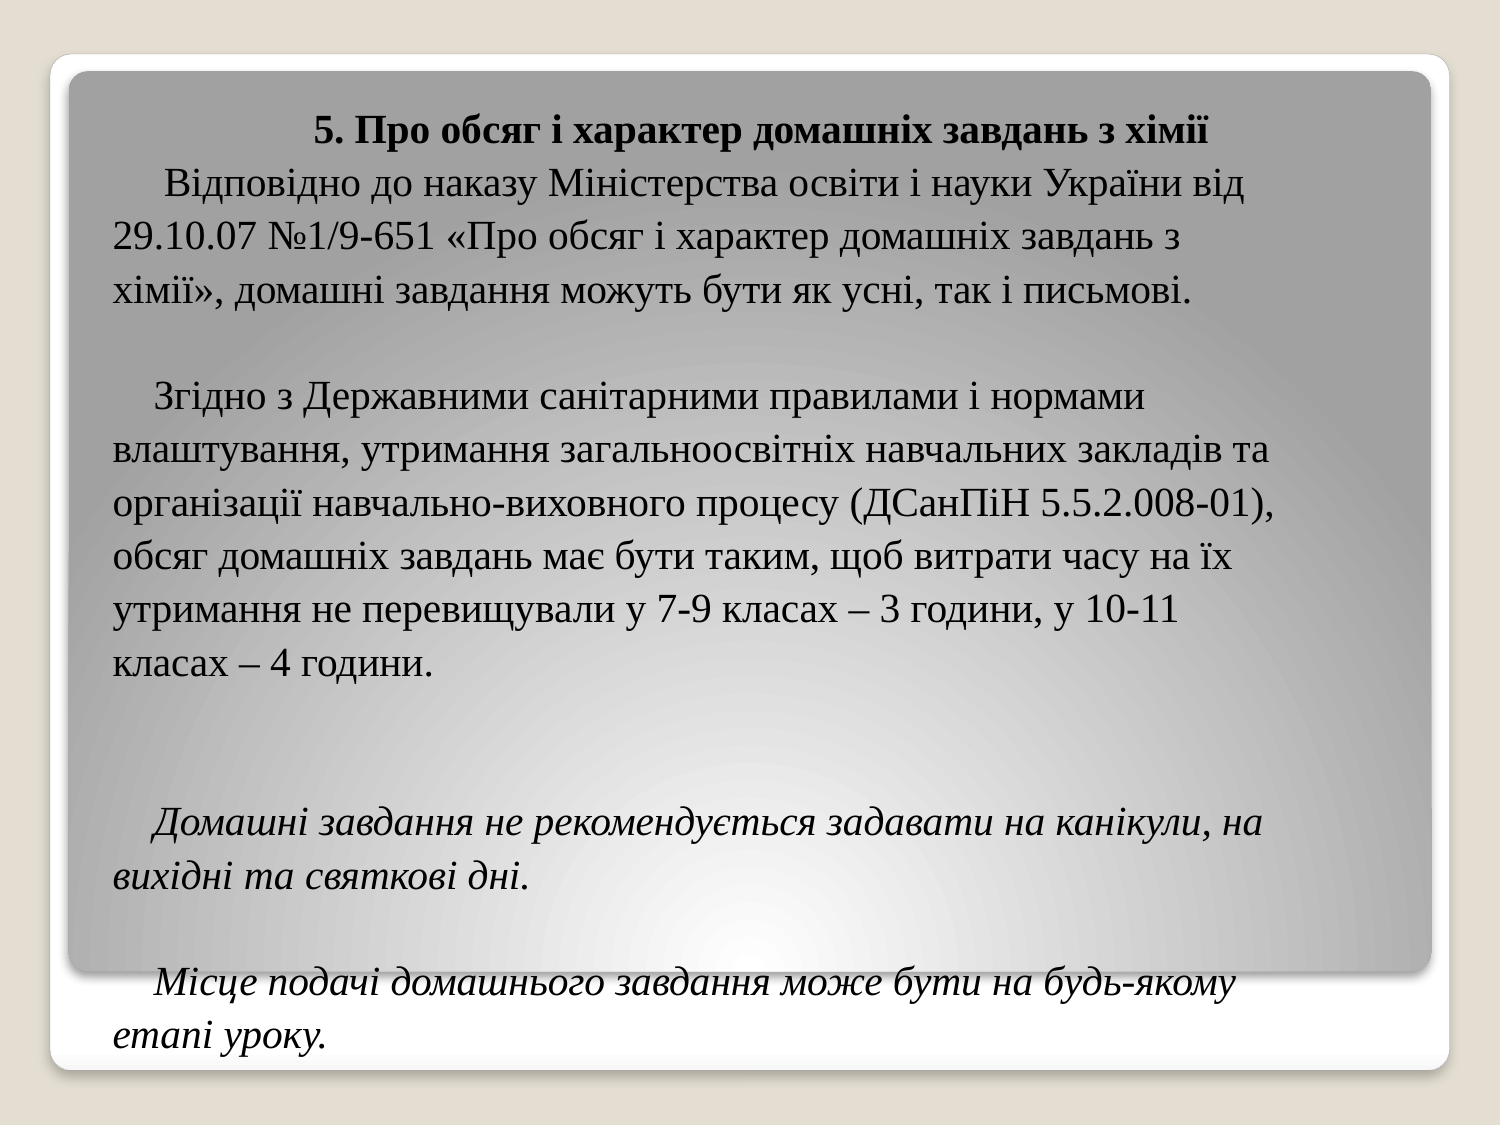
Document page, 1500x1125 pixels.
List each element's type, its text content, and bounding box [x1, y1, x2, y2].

list 5. Про обсяг і характер домашніх завдань з хімії Відповідно до наказу Міністерства освіти і науки України від 29.10.07 №1/9-651 «Про обсяг і характер домашніх завдань з хімії», домашні завдання можуть бути як усні, так і письмові. Згідно з Державними санітарними правилами і нормами влаштування, утримання загальноосвітніх навчальних закладів та організації навчально-виховного процесу (ДСанПіН 5.5.2.008-01), обсяг домашніх завдань має бути таким, щоб витрати часу на їх утримання не перевищували у 7-9 класах – 3 години, у 10-11 класах – 4 години. Домашні завдання не рекомендується задавати на канікули, на вихідні та святкові дні. Місце подачі домашнього завдання може бути на будь-якому етапі уроку. [82, 86, 1425, 1083]
